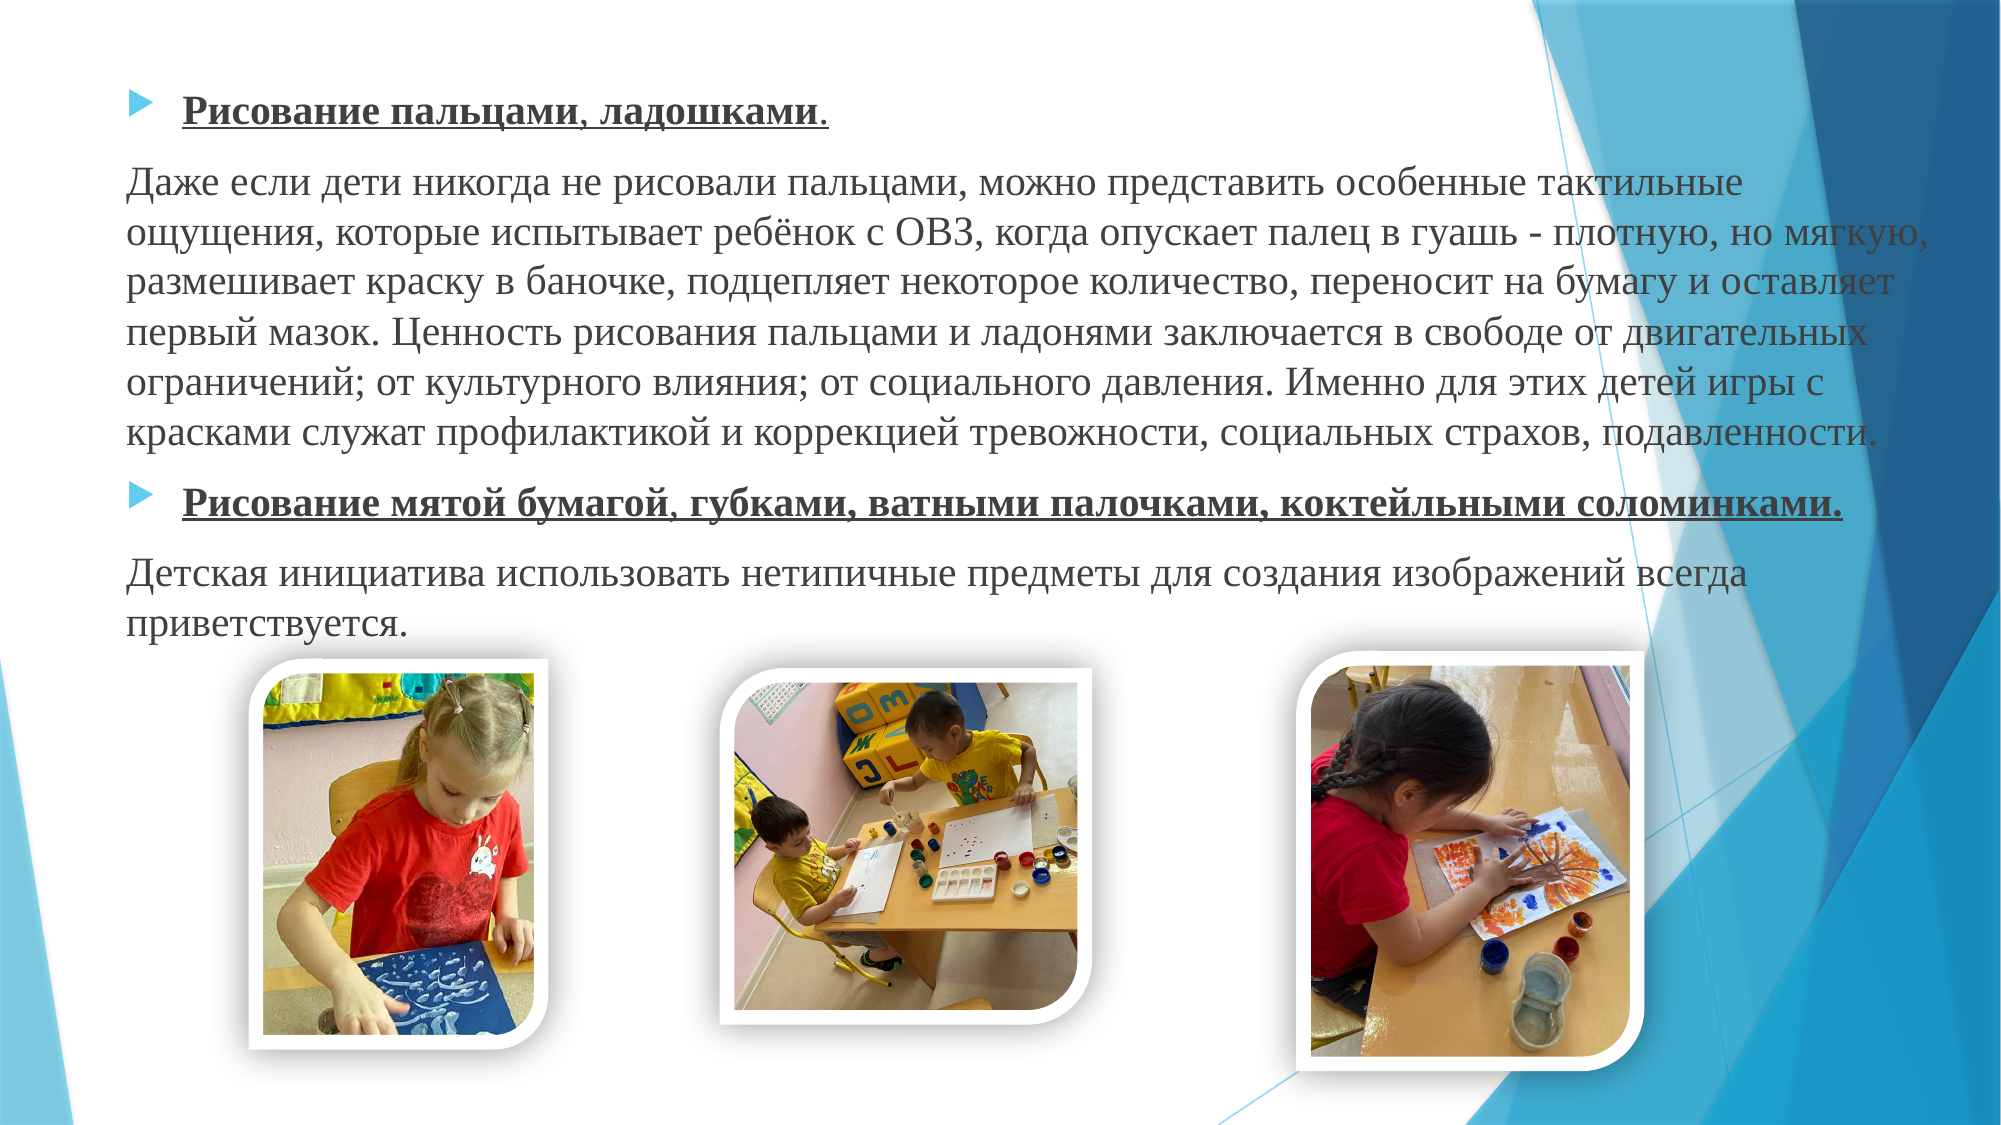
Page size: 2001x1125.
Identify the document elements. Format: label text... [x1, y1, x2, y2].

picture [726, 674, 1086, 1018]
list Рисование пальцами, ладошками. Даже если дети никогда не рисовали пальцами, можно представить особенные тактильные ощущения, которые испытывает ребёнок с ОВЗ, когда опускает палец в гуашь - плотную, но мягкую, размешивает краску в баночке, подцепляет некоторое количество, переносит на бумагу и оставляет первый мазок. Ценность рисования пальцами и ладонями заключается в свободе от двигательных ограничений; от культурного влияния; от социального давления. Именно для этих детей игры с красками служат профилактикой и коррекцией тревожности, социальных страхов, подавленности. Рисование мятой бумагой, губками, ватными палочками, коктейльными соломинками. Детская инициатива использовать нетипичные предметы для создания изображений всегда приветствуется. [111, 75, 1966, 1043]
picture [1302, 657, 1638, 1065]
picture [255, 665, 542, 1043]
